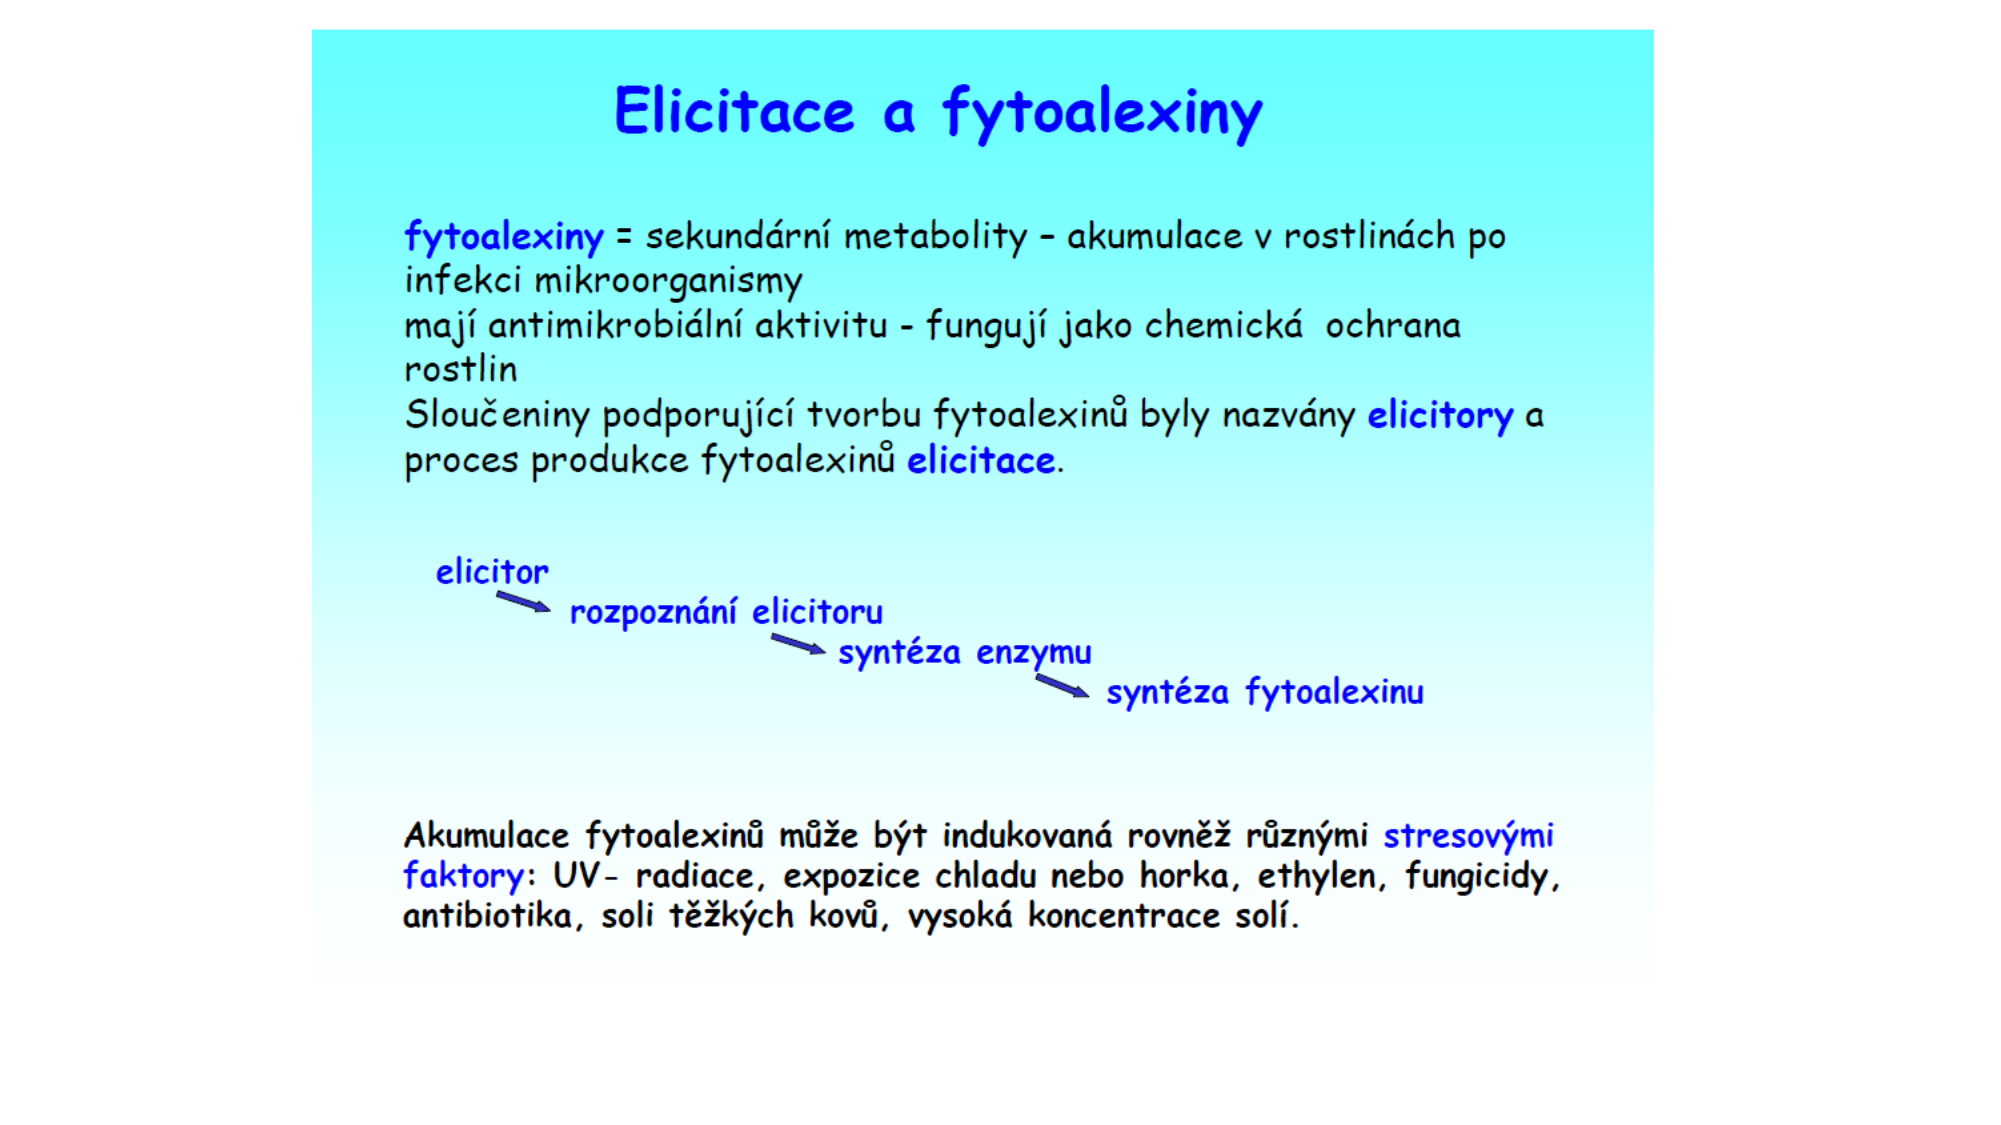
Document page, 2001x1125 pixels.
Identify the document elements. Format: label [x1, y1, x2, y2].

list [311, 22, 1654, 1075]
